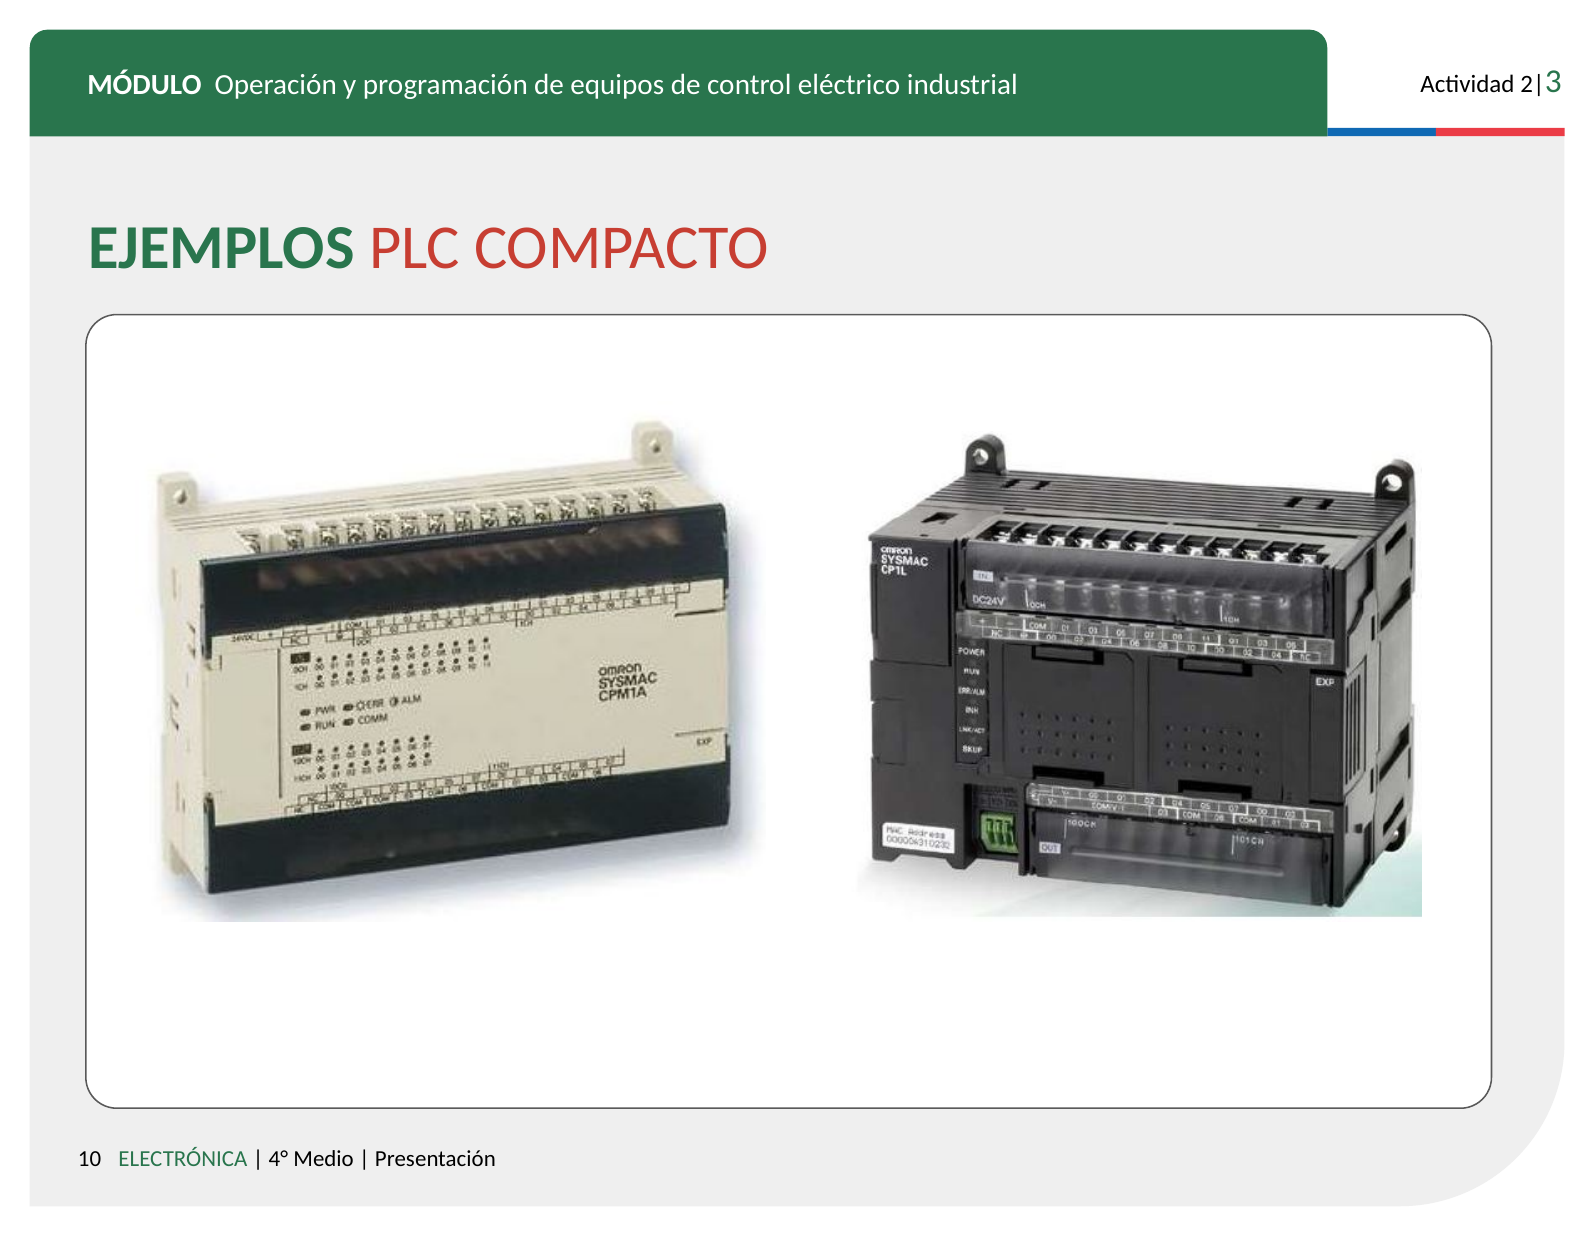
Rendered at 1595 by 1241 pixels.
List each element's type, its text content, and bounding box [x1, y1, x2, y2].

picture [135, 400, 766, 923]
text_box EJEMPLOS PLC COMPACTO [73, 199, 1555, 289]
picture [812, 431, 1423, 922]
text_box [85, 314, 1492, 1109]
